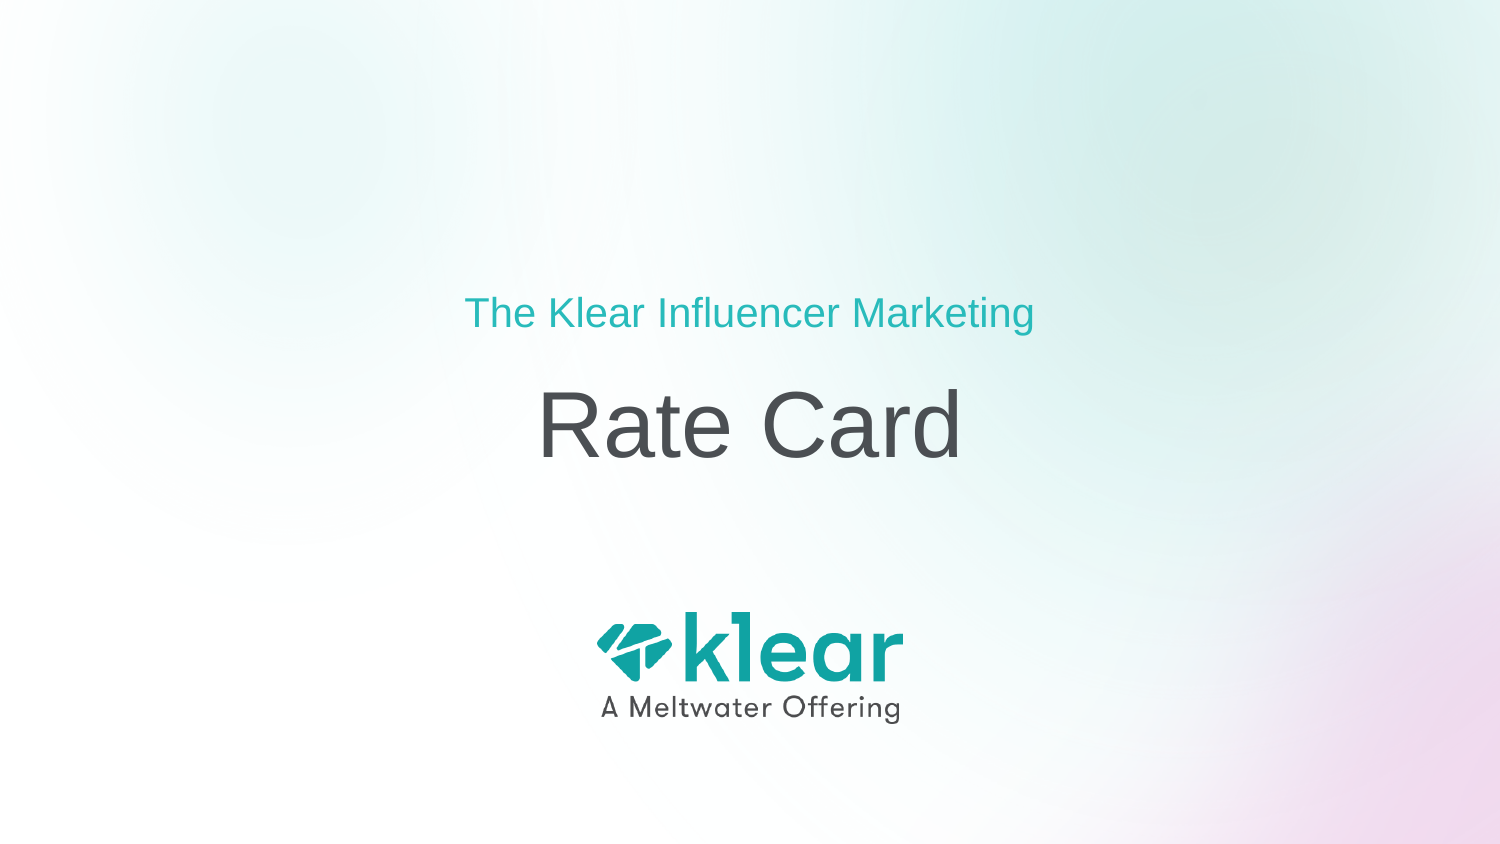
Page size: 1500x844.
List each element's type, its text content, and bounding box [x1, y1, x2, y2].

picture [0, 0, 1500, 844]
text_box Rate Card [151, 378, 1349, 483]
text_box The Klear Influencer Marketing [281, 278, 1219, 344]
